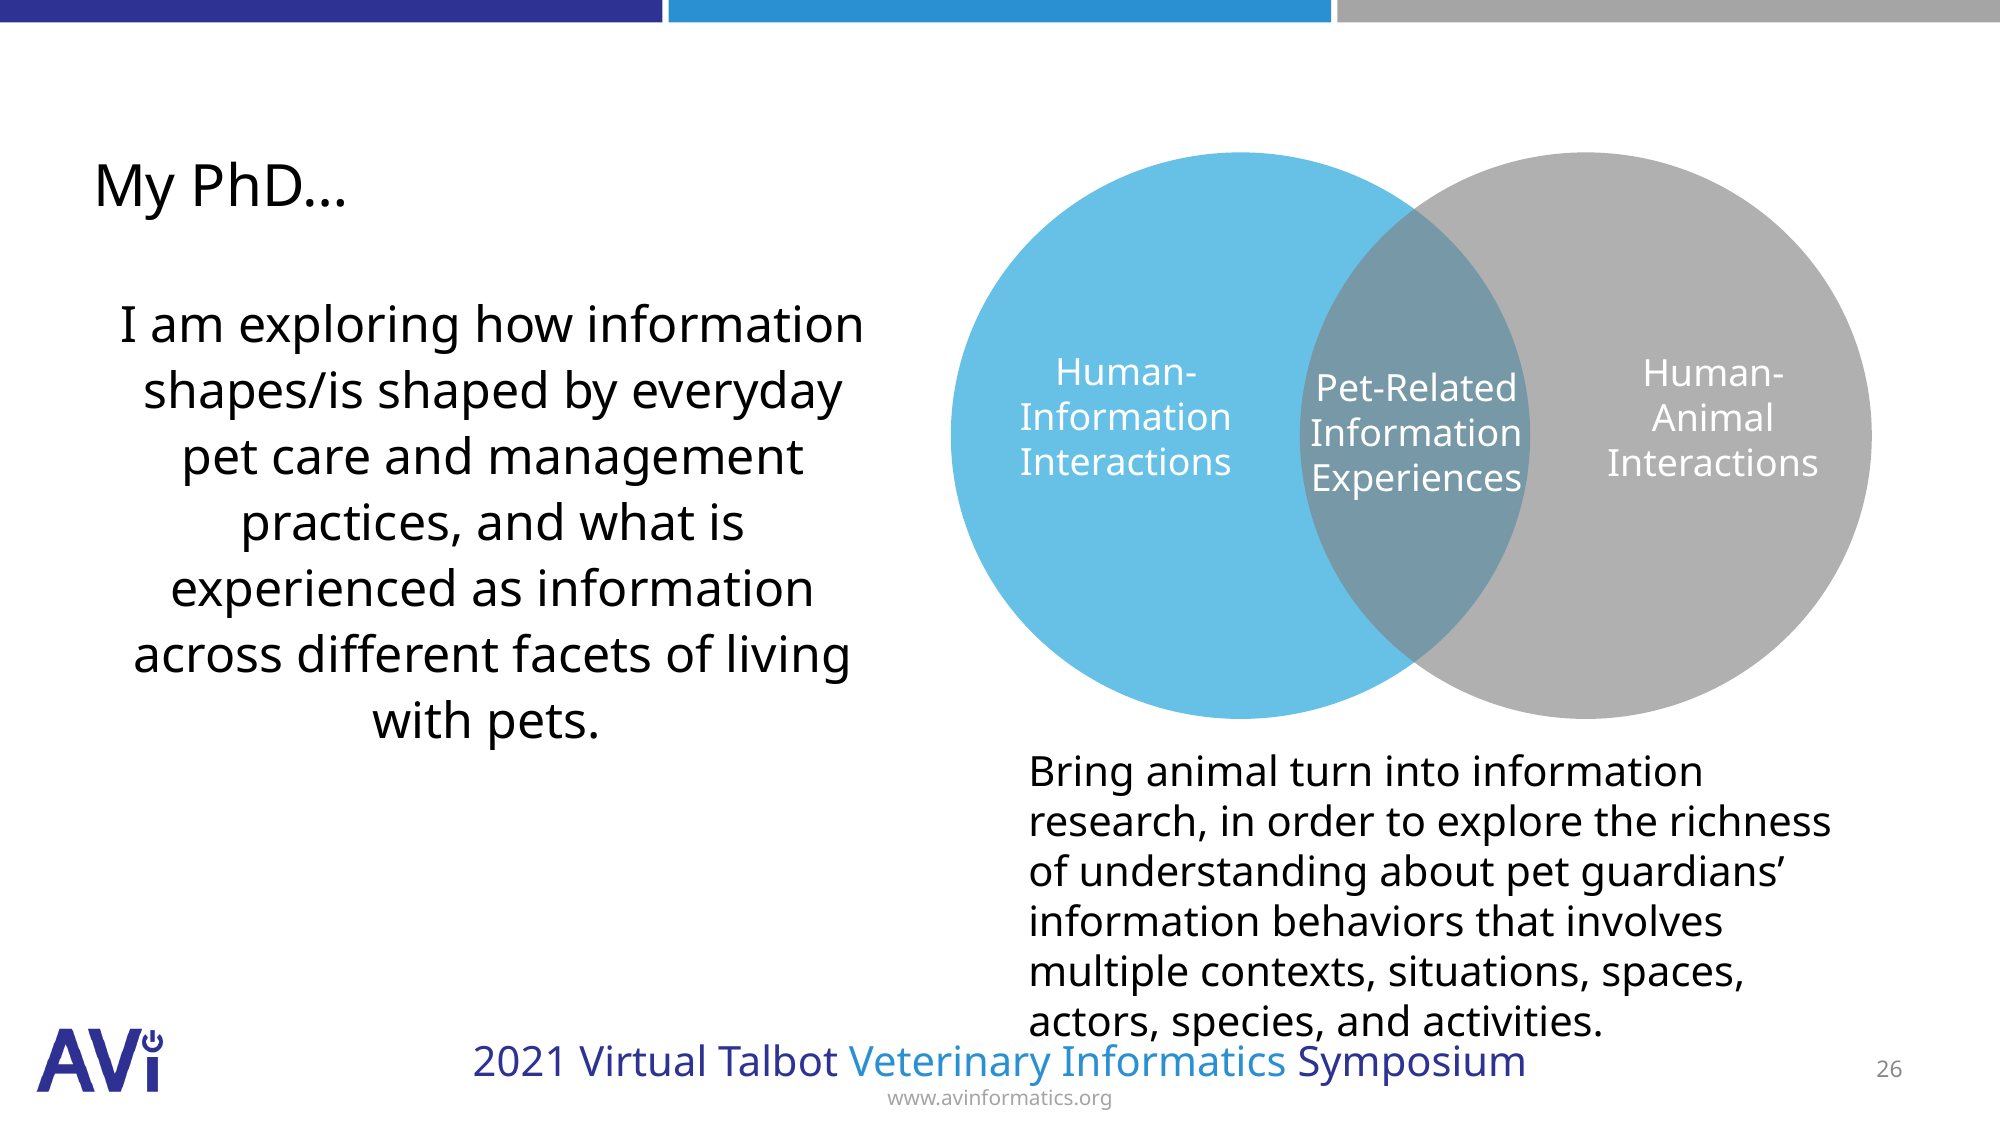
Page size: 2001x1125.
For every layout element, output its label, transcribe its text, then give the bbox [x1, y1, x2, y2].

slide_number 26 [1773, 1040, 1918, 1101]
title My PhD… [78, 36, 1911, 227]
list I am exploring how information shapes/is shaped by everyday pet care and management practices, and what is experienced as information across different facets of living with pets. [28, 279, 884, 846]
text_box Bring animal turn into information research, in order to explore the richness of understanding about pet guardians’ information behaviors that involves multiple contexts, situations, spaces, actors, species, and activities. [938, 736, 1884, 1052]
picture [36, 1014, 165, 1104]
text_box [950, 152, 1873, 720]
